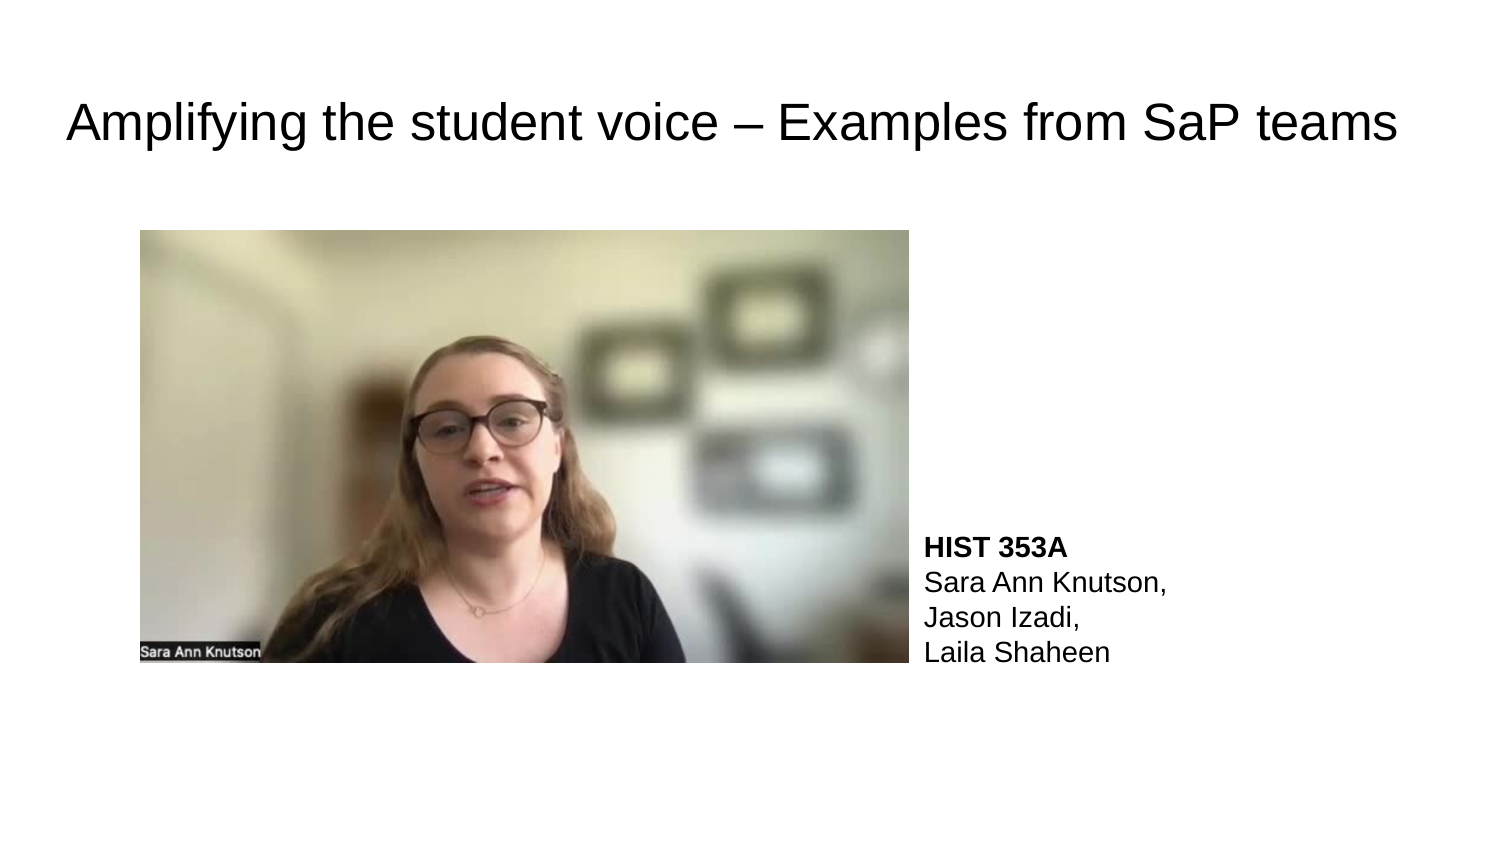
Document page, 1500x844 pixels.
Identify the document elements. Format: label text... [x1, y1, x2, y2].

title Amplifying the student voice – Examples from SaP teams [51, 72, 1449, 167]
text_box HIST 353A Sara Ann Knutson, Jason Izadi, Laila Shaheen [909, 520, 1358, 676]
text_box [139, 229, 910, 664]
